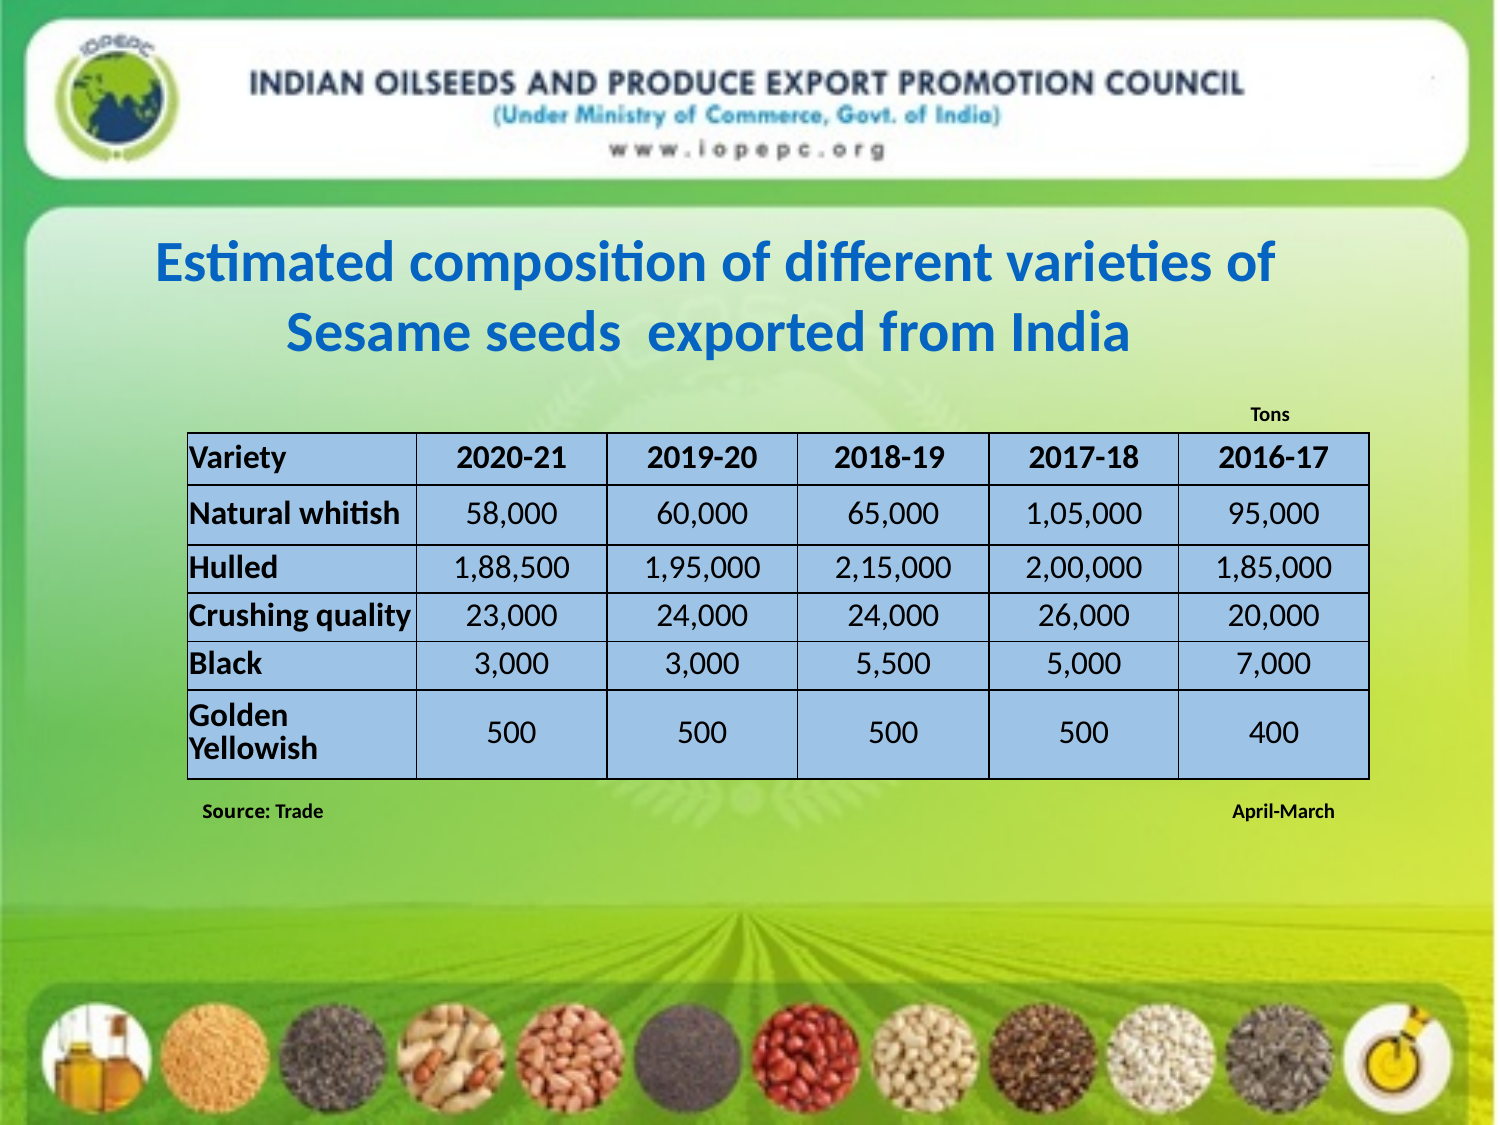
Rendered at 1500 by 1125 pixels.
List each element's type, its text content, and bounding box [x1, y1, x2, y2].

table_cell 1,95,000 [608, 546, 797, 592]
table_cell 24,000 [608, 594, 797, 641]
table_cell Golden Yellowish [188, 691, 416, 778]
table_cell 1,88,500 [417, 546, 606, 592]
table_cell 65,000 [798, 486, 988, 544]
table_header 2018-19 [798, 434, 988, 484]
table_cell 1,05,000 [990, 486, 1178, 544]
table_cell 1,85,000 [1179, 546, 1368, 592]
table_cell 58,000 [417, 486, 606, 544]
table_cell 5,000 [990, 642, 1178, 689]
table_cell 20,000 [1179, 594, 1368, 641]
table_cell 95,000 [1179, 486, 1368, 544]
picture [0, 0, 1500, 1125]
table_cell 24,000 [798, 594, 988, 641]
table_cell 7,000 [1179, 642, 1368, 689]
table_header 2016-17 [1179, 434, 1368, 484]
table_cell 23,000 [417, 594, 606, 641]
table_cell Hulled [188, 546, 416, 592]
table_cell 3,000 [417, 642, 606, 689]
table_cell 400 [1179, 691, 1368, 778]
table_cell 2,00,000 [990, 546, 1178, 592]
table_cell Black [188, 642, 416, 689]
table_cell Natural whitish [188, 486, 416, 544]
text_box Source: Trade [187, 790, 625, 830]
table_cell 60,000 [608, 486, 797, 544]
table_header 2019-20 [608, 434, 797, 484]
table_cell 500 [990, 691, 1178, 778]
table_cell Crushing quality [188, 594, 416, 641]
text_box April-March [1079, 790, 1350, 830]
table_cell 500 [417, 691, 606, 778]
table_header 2020-21 [417, 434, 606, 484]
table_cell 3,000 [608, 642, 797, 689]
table_header 2017-18 [990, 434, 1178, 484]
table_cell 500 [608, 691, 797, 778]
table_cell 500 [798, 691, 988, 778]
table_cell 2,15,000 [798, 546, 988, 592]
table_header Variety [188, 434, 416, 484]
table_cell 5,500 [798, 642, 988, 689]
text_box Tons [1235, 392, 1305, 433]
table_cell 26,000 [990, 594, 1178, 641]
text_box Estimated composition of different varieties of Sesame seeds exported from India [81, 235, 1350, 350]
